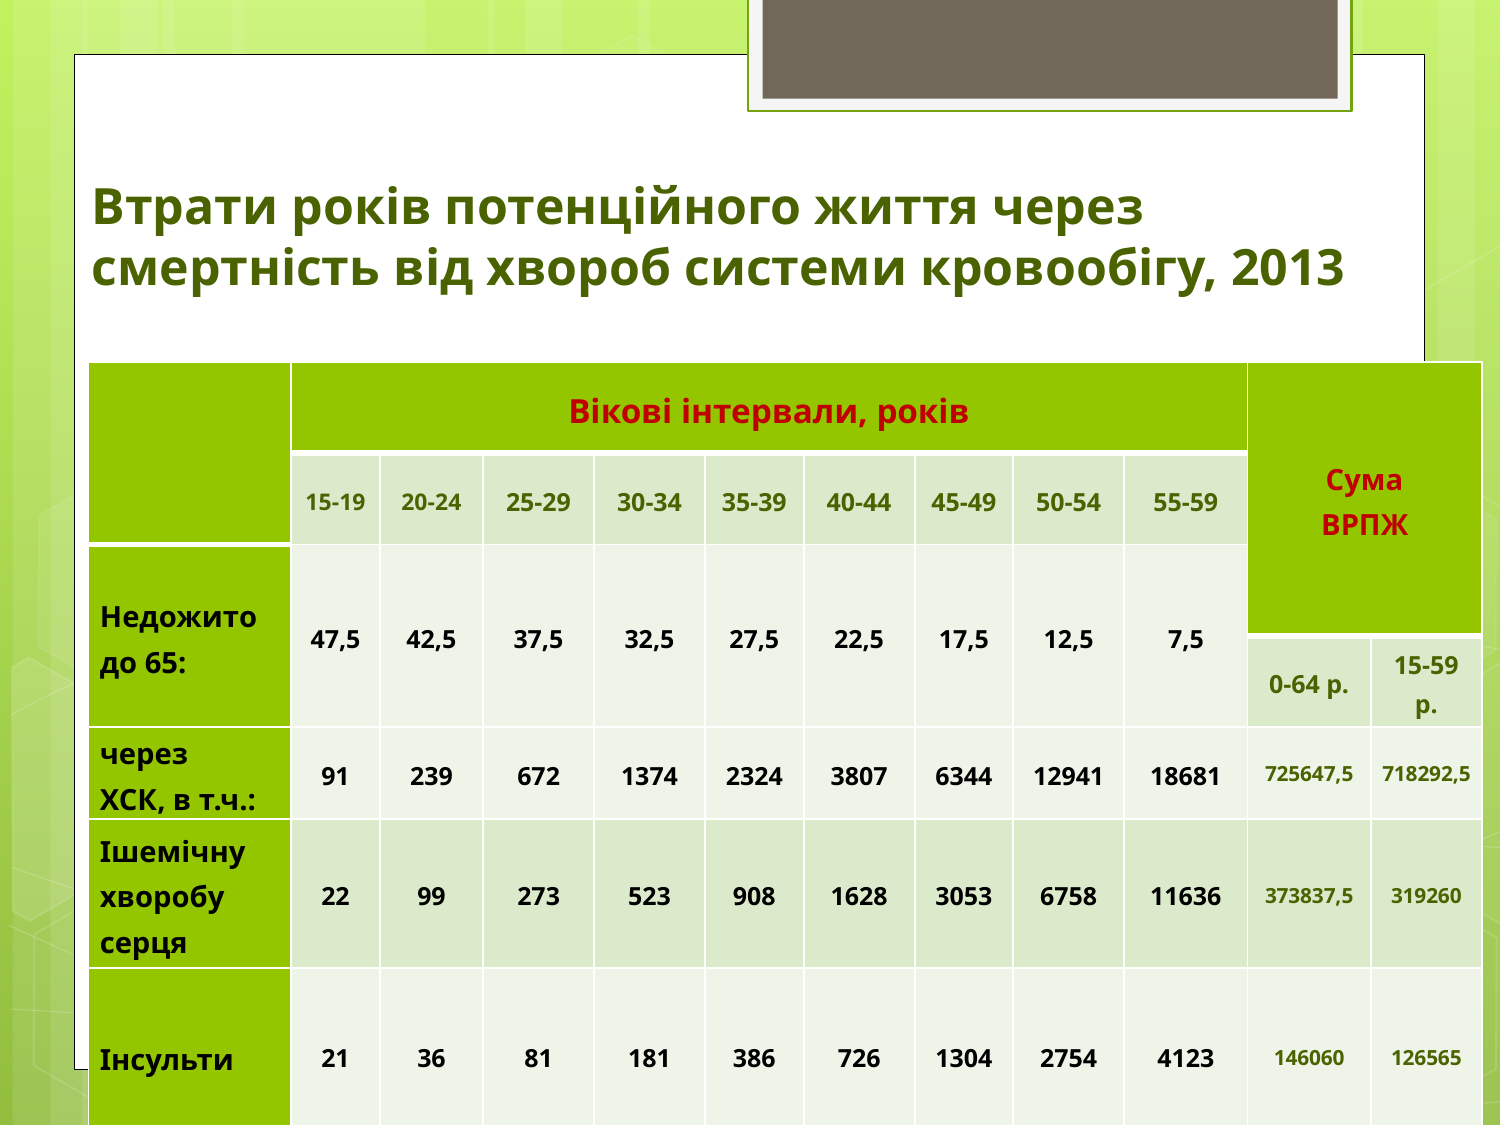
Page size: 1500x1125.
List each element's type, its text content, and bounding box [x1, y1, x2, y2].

table_cell 1304 [916, 969, 1012, 1125]
table_header [89, 363, 290, 542]
table_cell 42,5 [381, 545, 482, 726]
table_cell Недожито до 65: [89, 547, 290, 726]
table_cell 32,5 [595, 545, 704, 726]
table_cell 11636 [1125, 820, 1247, 967]
table_cell 386 [706, 969, 803, 1125]
table_cell 21 [292, 969, 379, 1125]
table_cell 1628 [805, 820, 914, 967]
table_cell 15-19 [292, 456, 379, 544]
table_cell 0-64 р. [1248, 639, 1370, 726]
table_cell 126565 [1372, 969, 1481, 1125]
table_cell через ХСК, в т.ч.: [89, 728, 290, 818]
table_cell 55-59 [1125, 456, 1247, 544]
table_cell 6344 [916, 728, 1012, 818]
table_cell 35-39 [706, 456, 803, 544]
table_cell 181 [595, 969, 704, 1125]
table_cell 22,5 [805, 545, 914, 726]
table_cell 1374 [595, 728, 704, 818]
table_cell 3807 [805, 728, 914, 818]
table_cell 17,5 [916, 545, 1012, 726]
table_cell 4123 [1125, 969, 1247, 1125]
table_cell 908 [706, 820, 803, 967]
table_cell 319260 [1372, 820, 1481, 967]
table_cell 239 [381, 728, 482, 818]
table_cell 718292,5 [1372, 728, 1481, 818]
table_cell 726 [805, 969, 914, 1125]
table_cell 18681 [1125, 728, 1247, 818]
table_cell 725647,5 [1248, 728, 1370, 818]
table_cell 36 [381, 969, 482, 1125]
table_cell 523 [595, 820, 704, 967]
table_cell 81 [484, 969, 593, 1125]
table_cell 373837,5 [1248, 820, 1370, 967]
table_cell 47,5 [292, 545, 379, 726]
table_cell 99 [381, 820, 482, 967]
table_cell 15-59 р. [1372, 639, 1481, 726]
table_cell 7,5 [1125, 545, 1247, 726]
table_cell 3053 [916, 820, 1012, 967]
table_cell 672 [484, 728, 593, 818]
table_cell 12941 [1014, 728, 1123, 818]
title Втрати років потенційного життя через смертність від хвороб системи кровообігу, 2013 [76, 101, 1412, 303]
table_cell 273 [484, 820, 593, 967]
table_cell 22 [292, 820, 379, 967]
table_cell 50-54 [1014, 456, 1123, 544]
table_cell 146060 [1248, 969, 1370, 1125]
table_cell 2324 [706, 728, 803, 818]
table_cell 2754 [1014, 969, 1123, 1125]
table_cell Ішемічну хворобу серця [89, 820, 290, 967]
table_cell 12,5 [1014, 545, 1123, 726]
table_cell 6758 [1014, 820, 1123, 967]
table_cell 37,5 [484, 545, 593, 726]
table_cell 27,5 [706, 545, 803, 726]
table_cell 45-49 [916, 456, 1012, 544]
table_cell 20-24 [381, 456, 482, 544]
table_header Вікові інтервали, років [292, 363, 1247, 450]
table_cell 91 [292, 728, 379, 818]
table_cell 25-29 [484, 456, 593, 544]
table_header Сума ВРПЖ [1248, 363, 1481, 633]
table_cell 40-44 [805, 456, 914, 544]
table_cell Інсульти [89, 969, 290, 1125]
table_cell 30-34 [595, 456, 704, 544]
